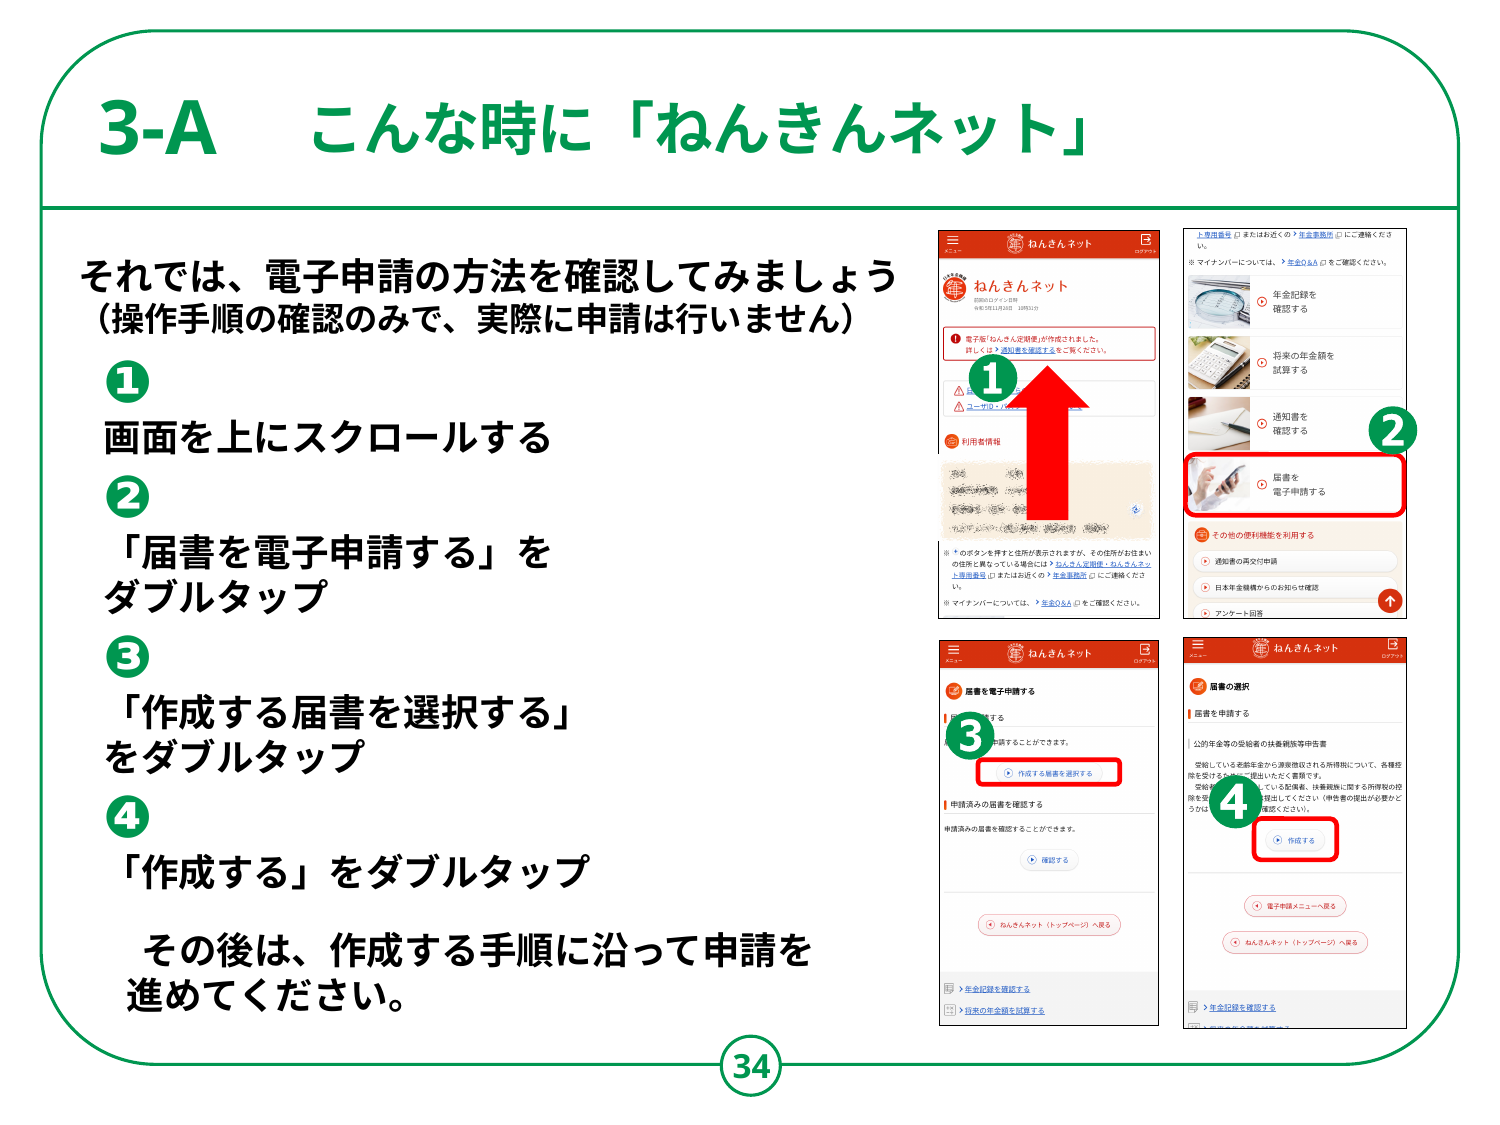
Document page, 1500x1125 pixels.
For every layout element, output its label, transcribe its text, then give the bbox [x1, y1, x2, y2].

text_box その後は、作成する手順に沿って申請を進めてください。 [112, 919, 863, 1025]
text_box ❶ 画面を上にスクロールする ❷ 「届書を電子申請する」を ダブルタップ ❸ 「作成する届書を選択する」 をダブルタップ ❹ 「作成する」をダブルタップ [89, 346, 664, 901]
text_box それでは、電子申請の方法を確認してみましょう（操作手順の確認のみで、実際に申請は行いません） [63, 245, 937, 346]
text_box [1368, 406, 1418, 455]
title こんな時に「ねんきんネット」 [289, 0, 1145, 171]
picture [1183, 228, 1407, 619]
picture [937, 230, 1159, 619]
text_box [1209, 775, 1263, 829]
picture [1183, 637, 1407, 1029]
text_box 3-A [83, 90, 291, 179]
picture [939, 639, 1159, 1026]
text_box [968, 354, 1018, 403]
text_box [945, 711, 995, 760]
